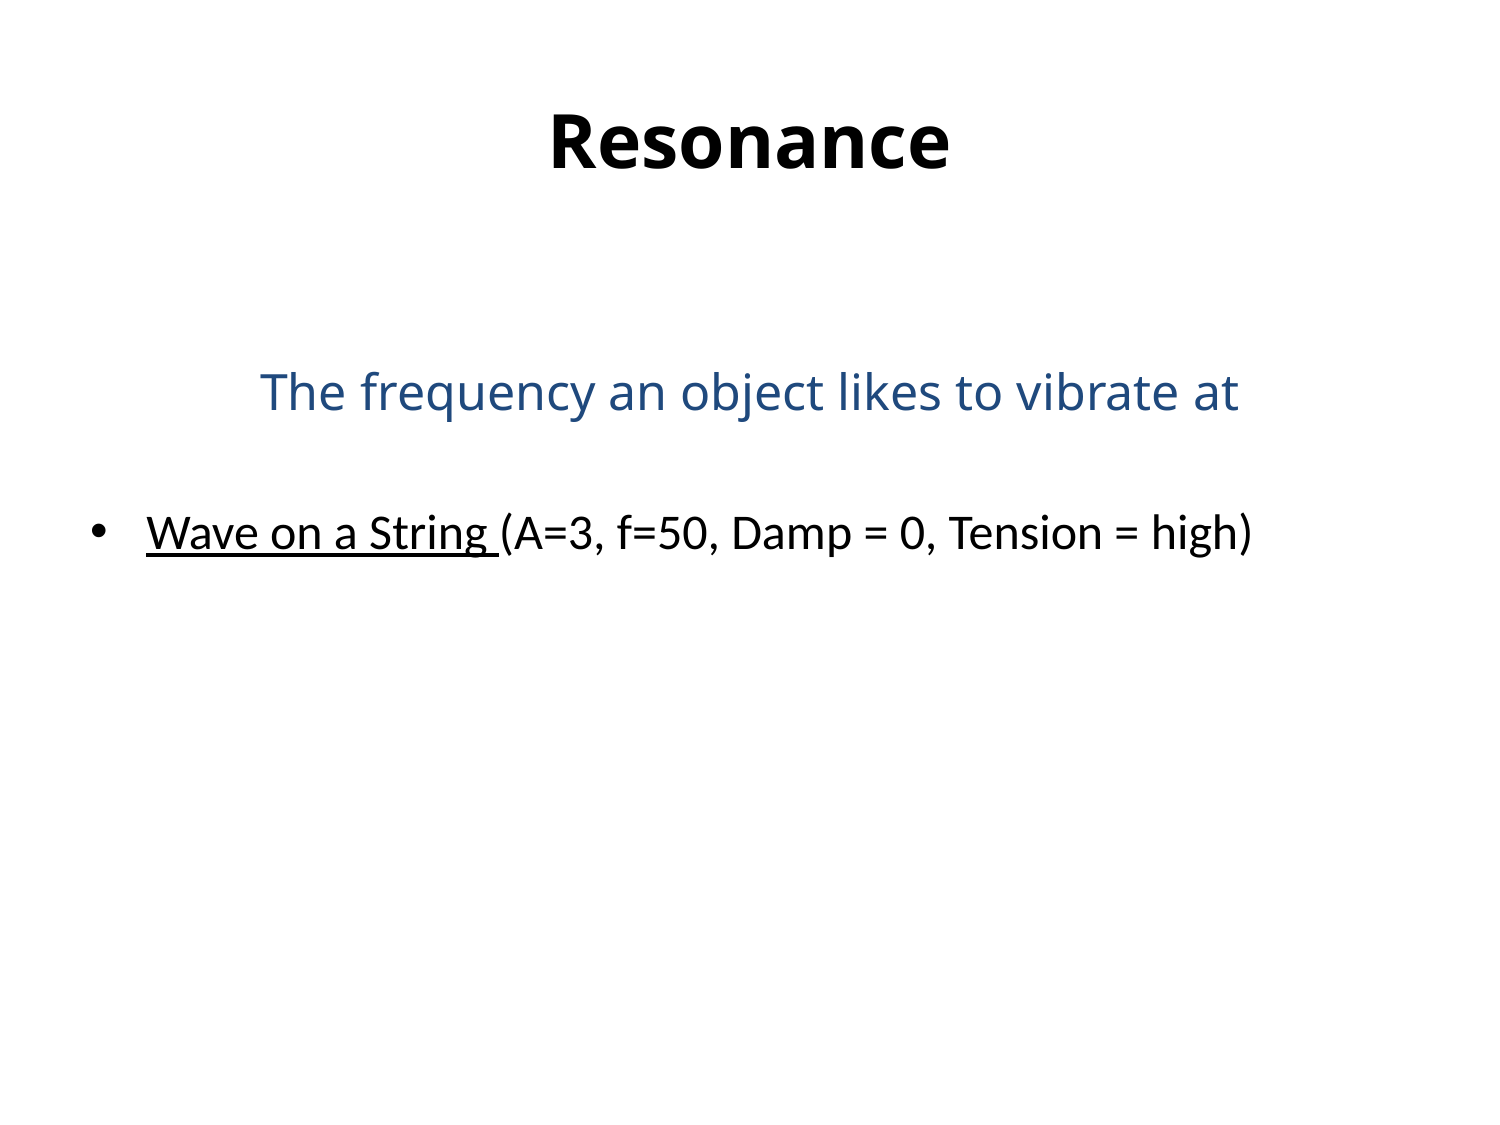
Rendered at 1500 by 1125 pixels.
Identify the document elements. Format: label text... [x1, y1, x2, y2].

list The frequency an object likes to vibrate at Wave on a String (A=3, f=50, Damp = 0, Tension = high) [75, 262, 1425, 1005]
title Resonance [75, 45, 1425, 233]
